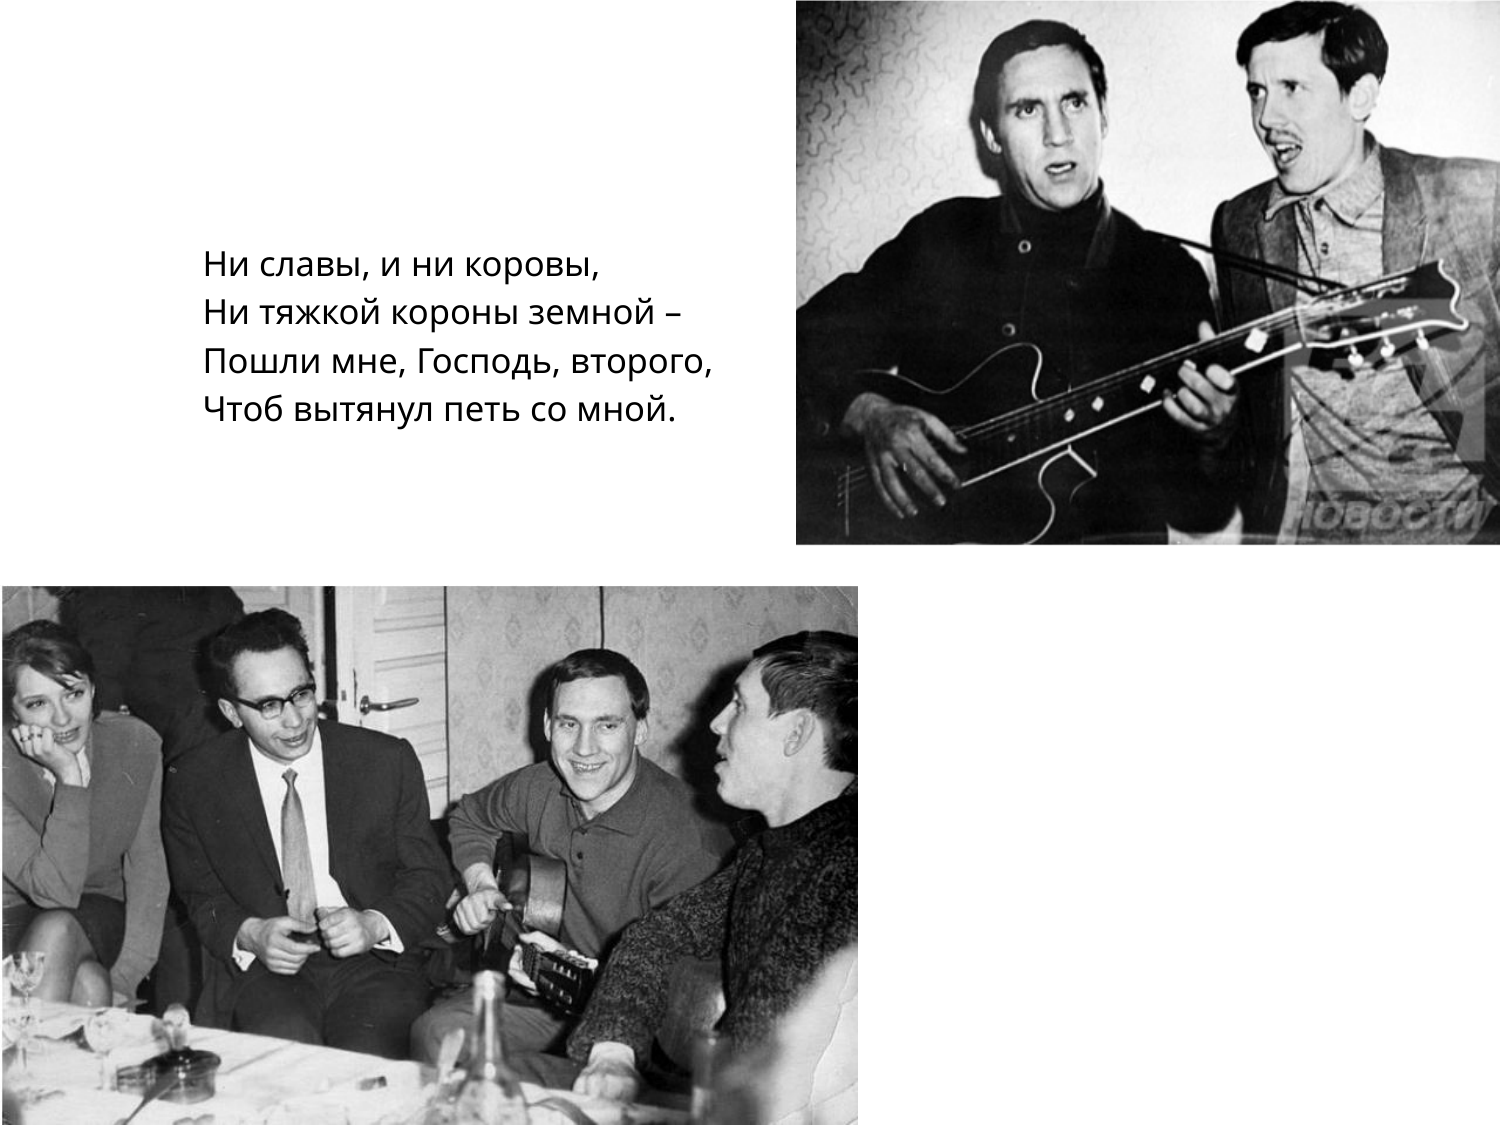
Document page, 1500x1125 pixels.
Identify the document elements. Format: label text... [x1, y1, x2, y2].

list Ни славы, и ни коровы, Ни тяжкой короны земной – Пошли мне, Господь, второго, Чтоб вытянул петь со мной. [187, 234, 734, 476]
picture [0, 0, 1500, 1125]
